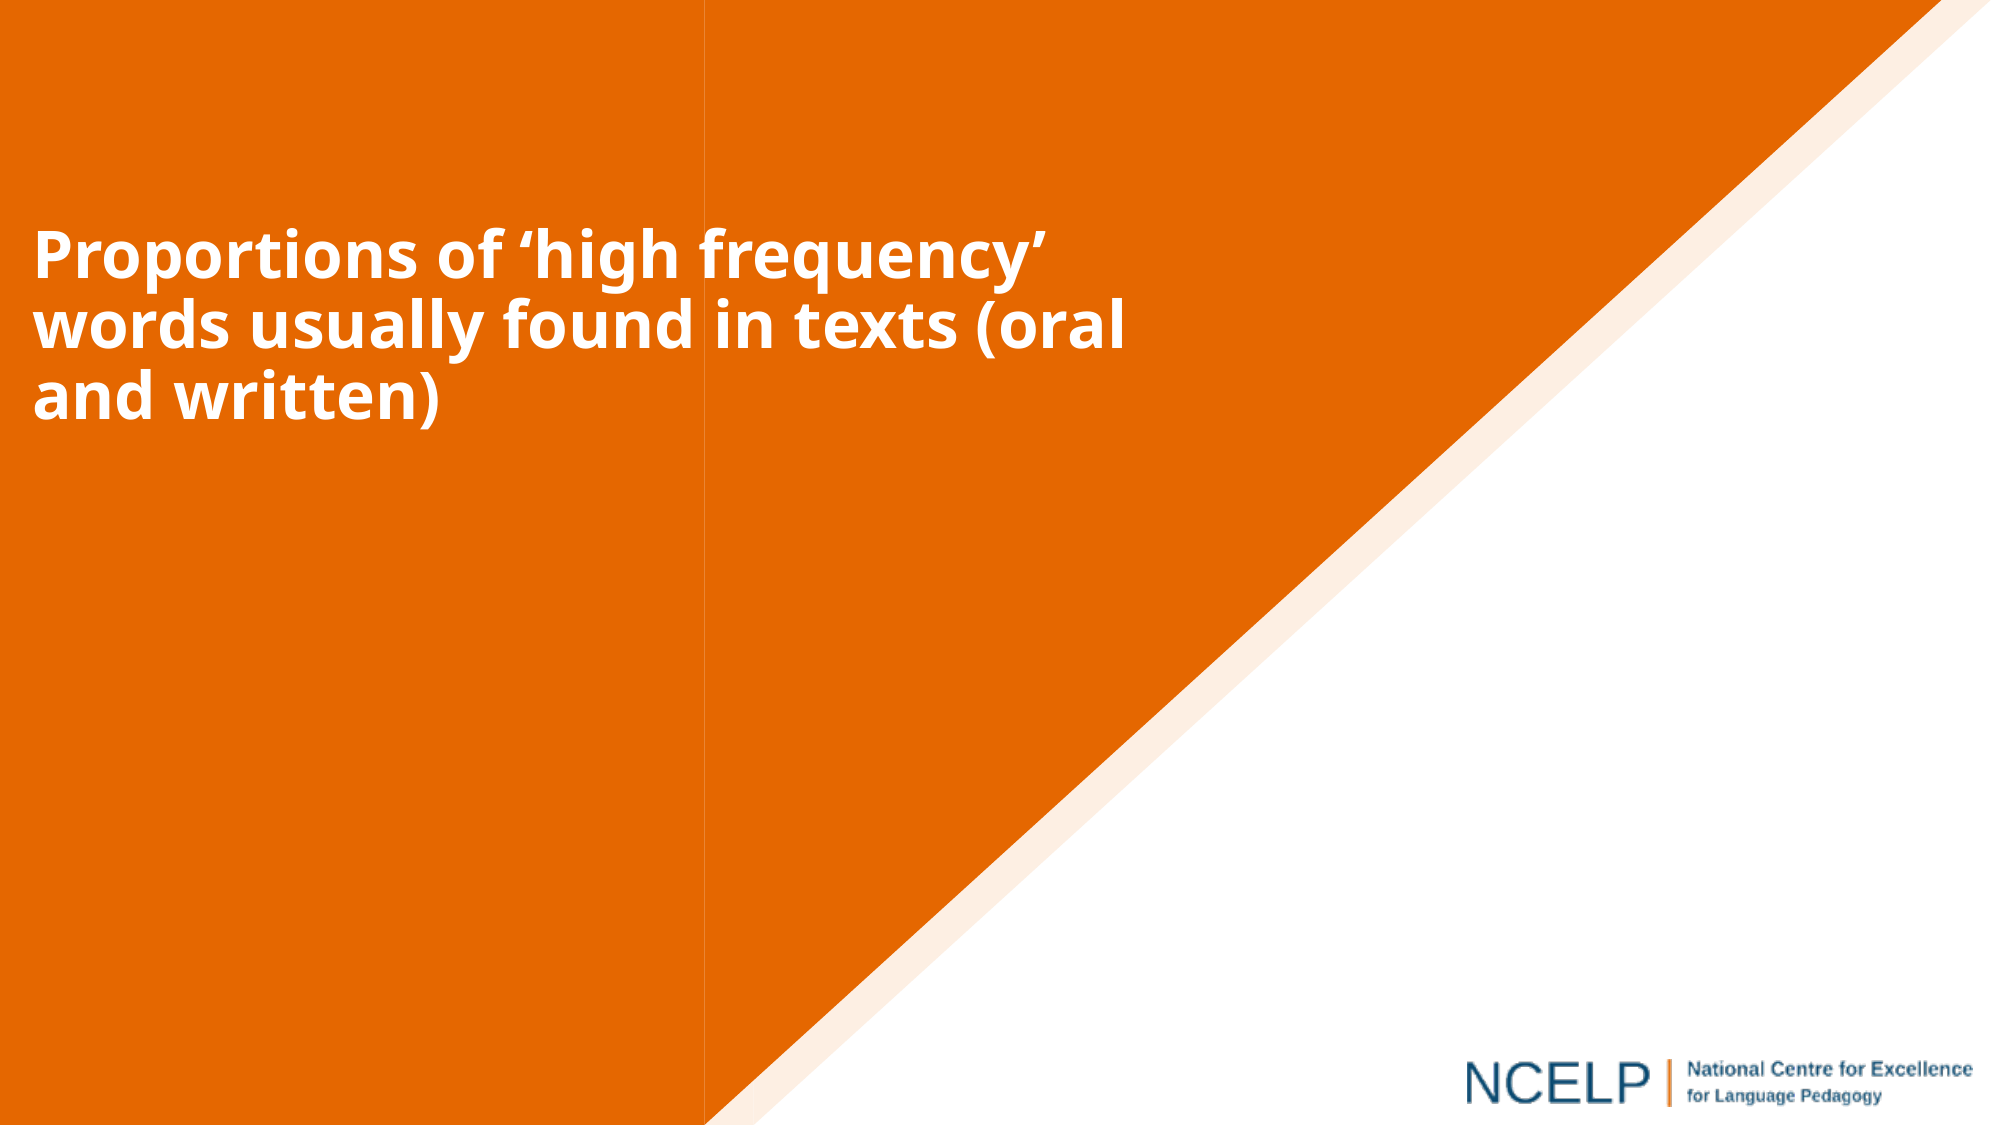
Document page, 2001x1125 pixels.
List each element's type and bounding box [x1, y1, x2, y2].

text_box [0, 0, 1991, 1125]
picture [1467, 1059, 1973, 1107]
